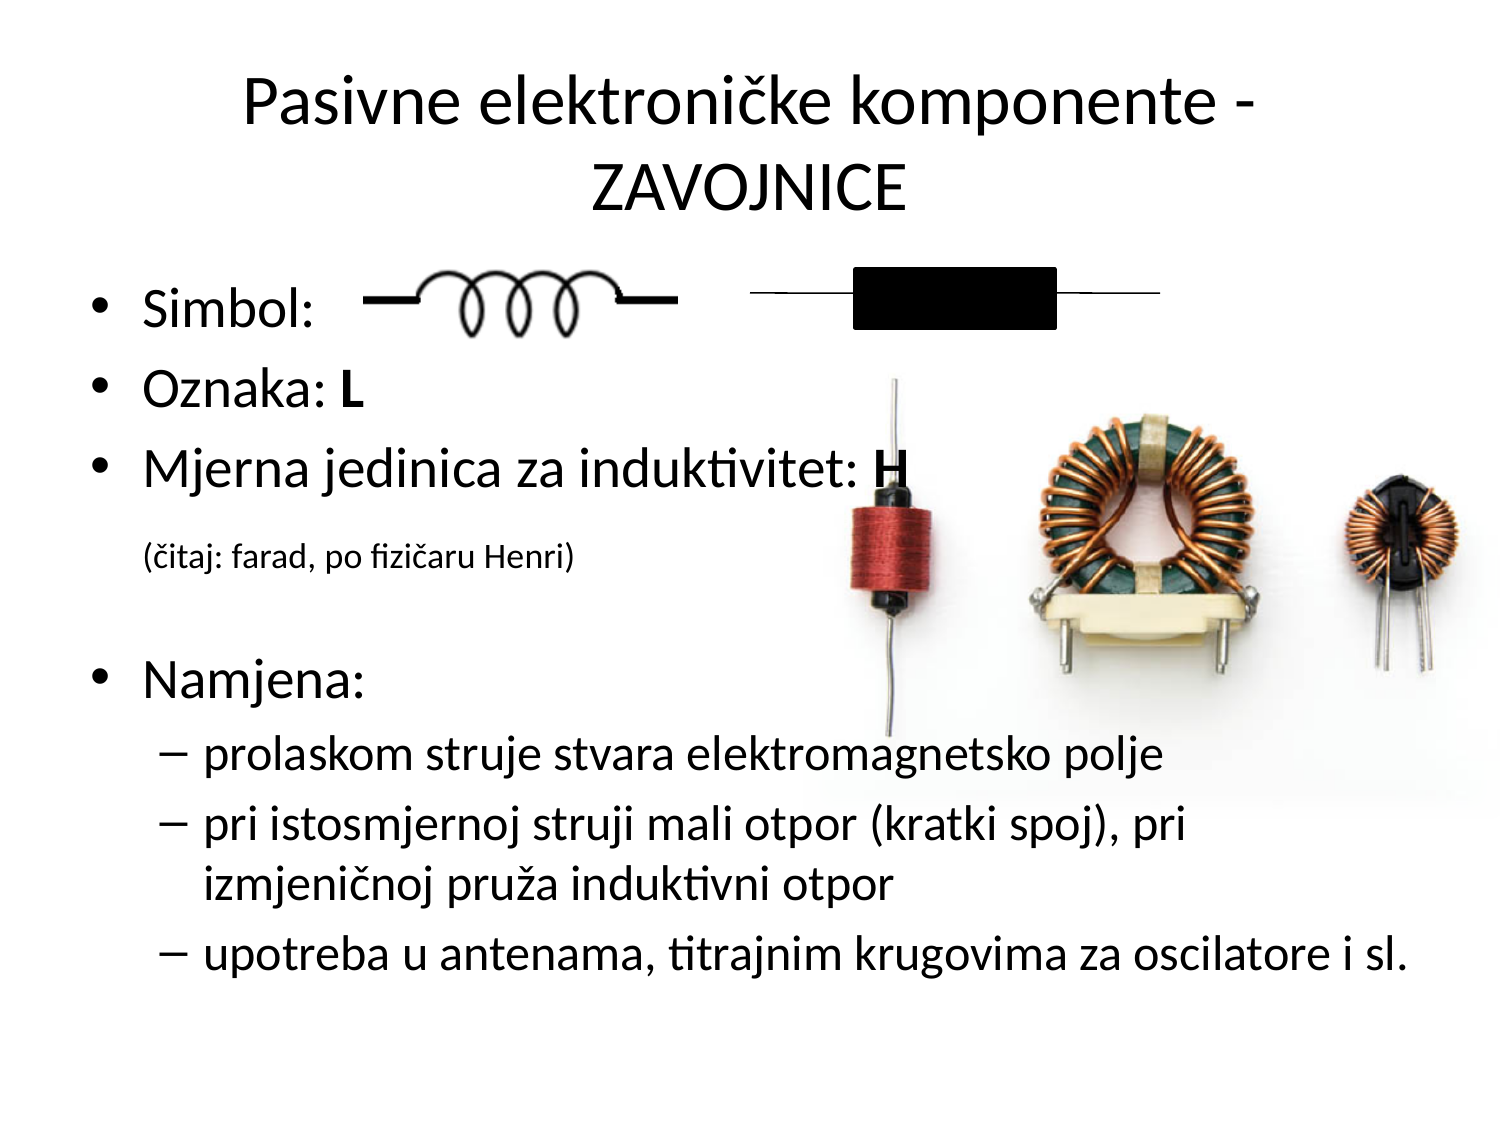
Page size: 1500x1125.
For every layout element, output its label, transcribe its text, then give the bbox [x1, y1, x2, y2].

picture [802, 280, 1500, 820]
picture [362, 257, 678, 377]
list Simbol: Oznaka: L Mjerna jedinica za induktivitet: H (čitaj: farad, po fizičaru Henri) Namjena: prolaskom struje stvara elektromagnetsko polje pri istosmjernoj struji mali otpor (kratki spoj), pri izmjeničnoj pruža induktivni otpor upotreba u antenama, titrajnim krugovima za oscilatore i sl. [75, 262, 1425, 1005]
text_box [749, 269, 1161, 329]
title Pasivne elektroničke komponente - ZAVOJNICE [75, 45, 1425, 233]
